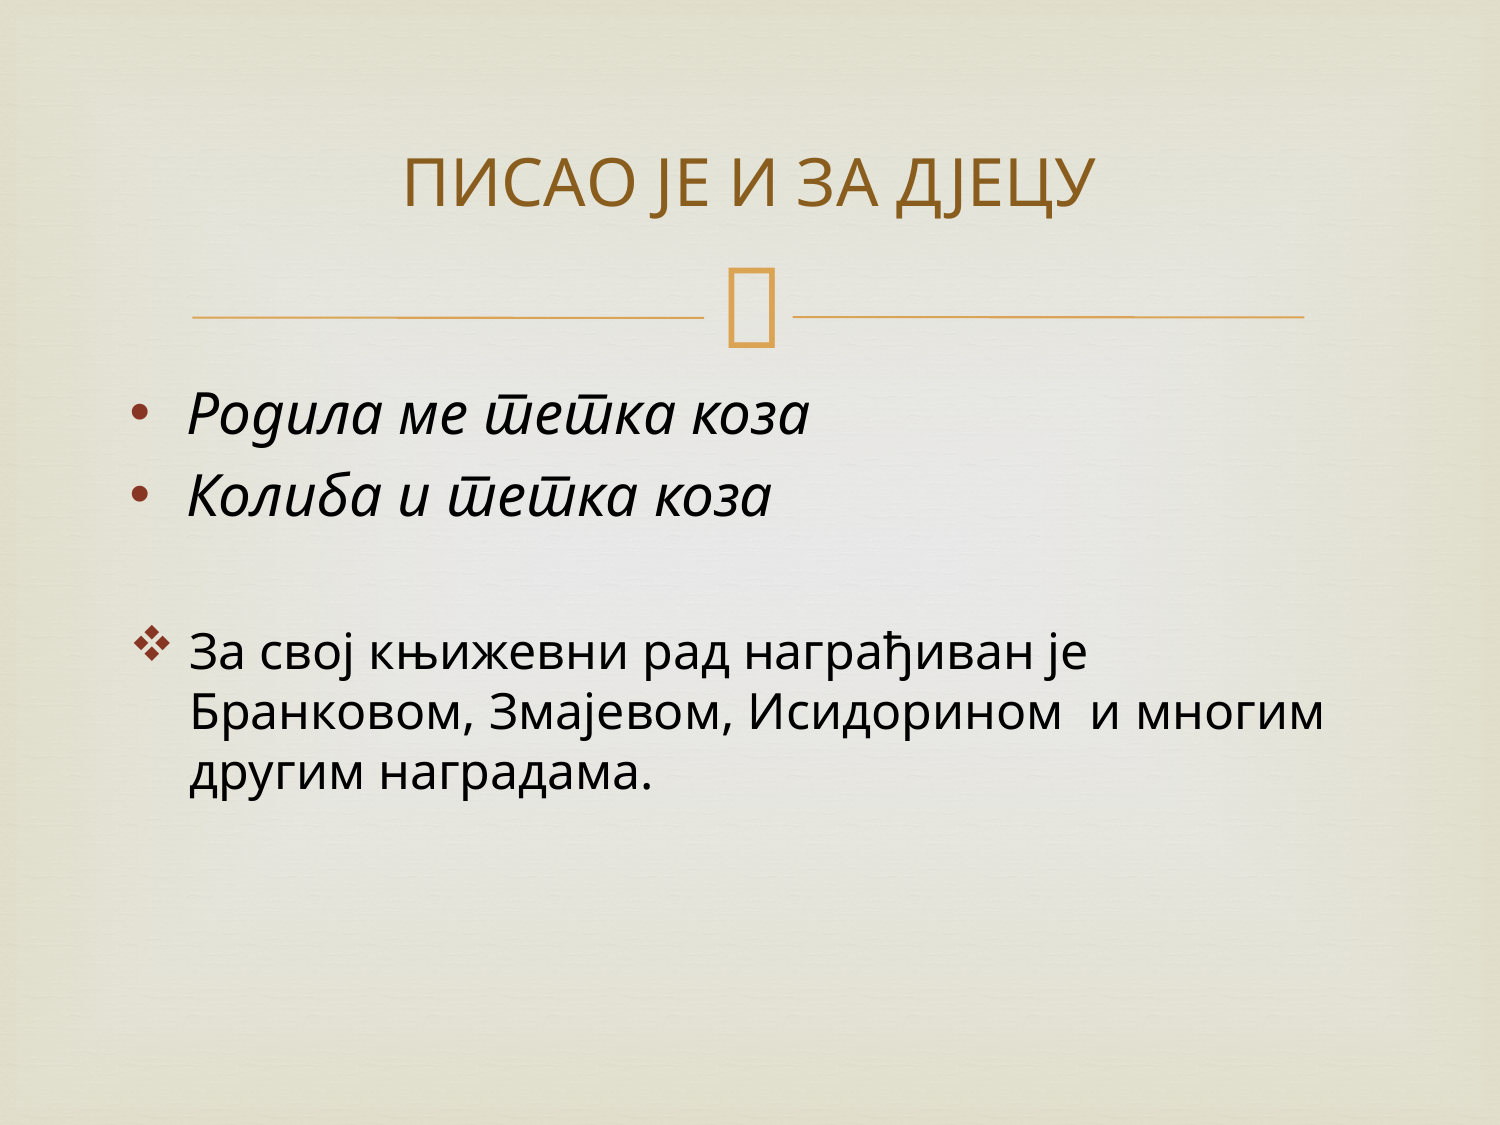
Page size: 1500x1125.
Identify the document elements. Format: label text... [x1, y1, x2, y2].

title ПИСАО ЈЕ И ЗА ДЈЕЦУ [112, 93, 1386, 267]
list Родила ме тетка коза Колиба и тетка коза За свој књижевни рад награђиван је Бранковом, Змајевом, Исидорином и многим другим наградама. [114, 368, 1386, 1005]
